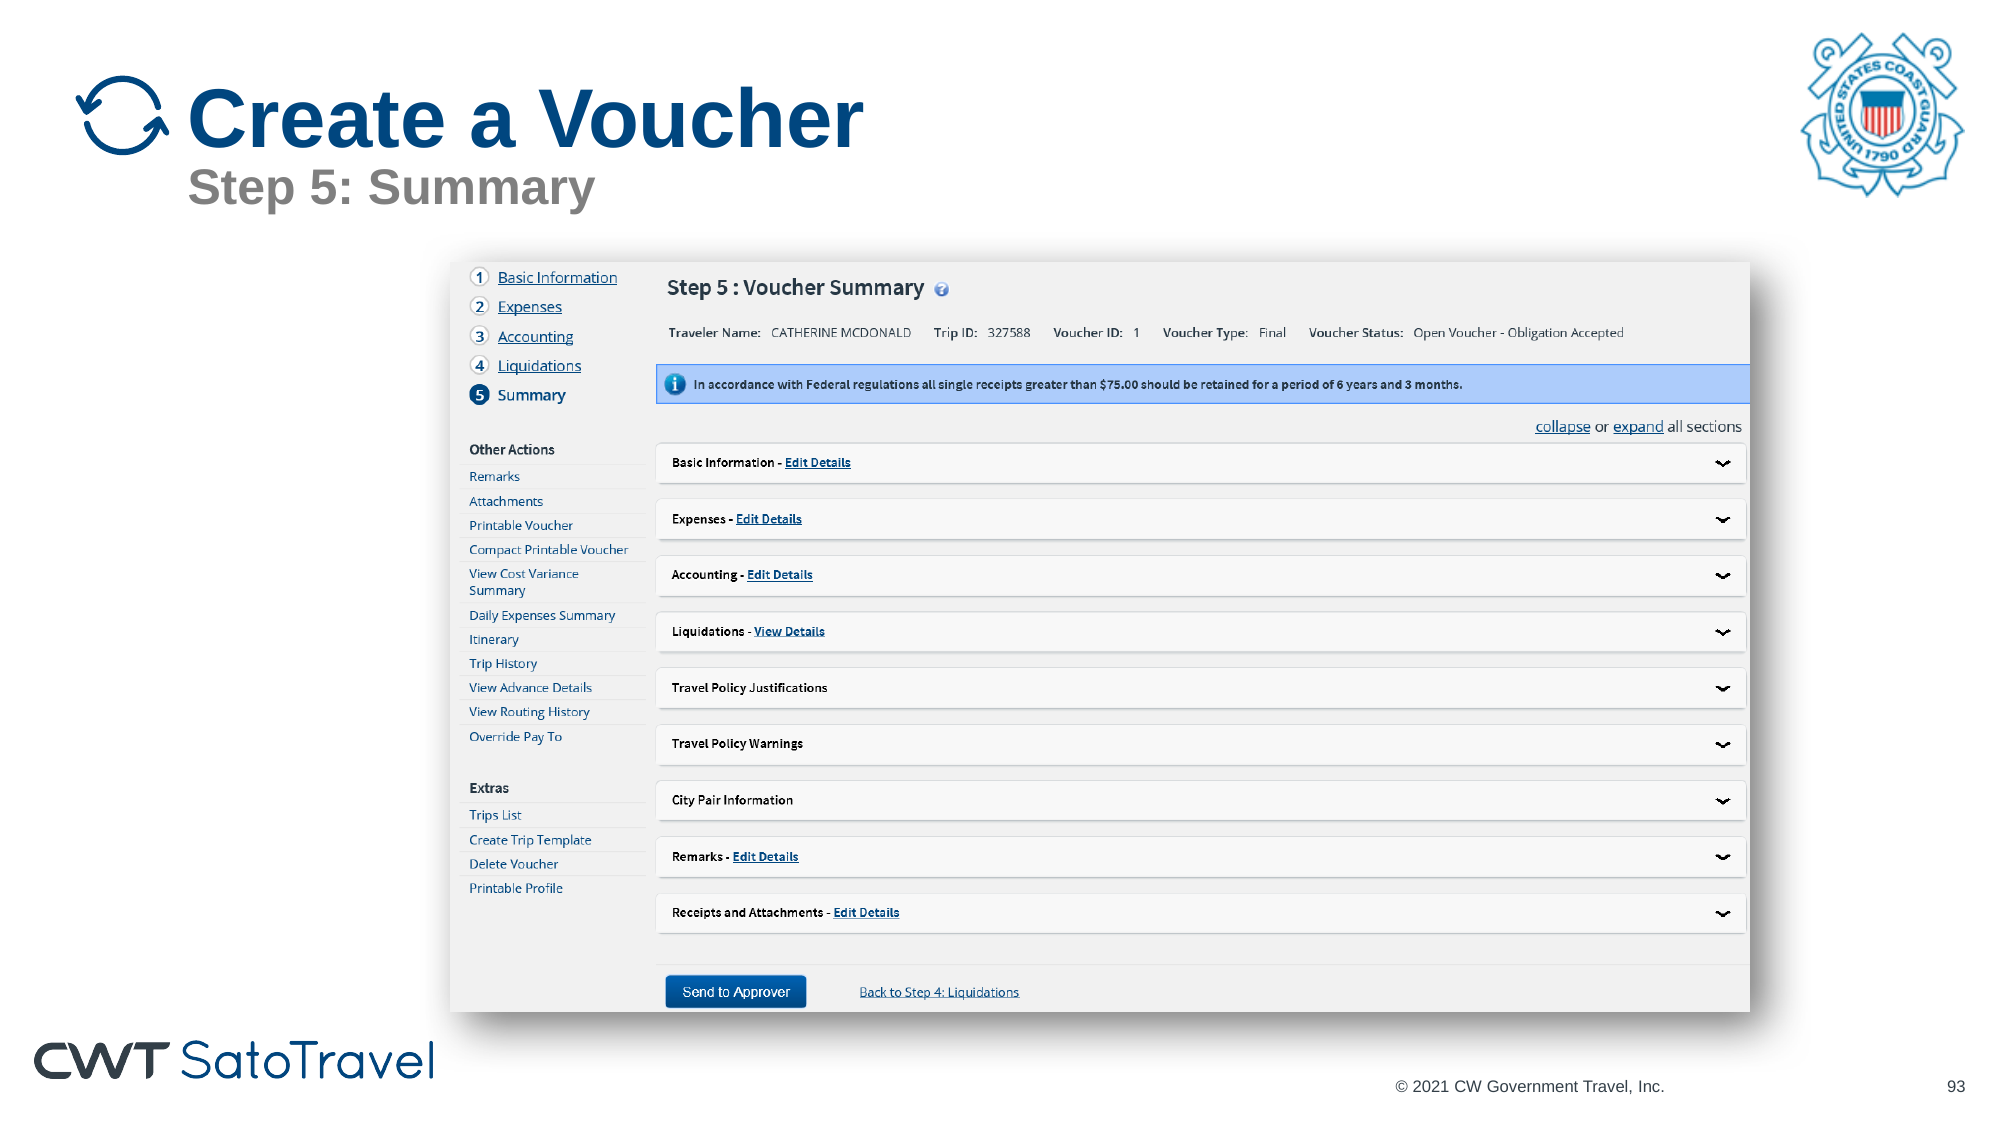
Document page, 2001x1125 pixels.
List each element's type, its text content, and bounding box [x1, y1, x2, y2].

slide_number 92 [1931, 1075, 1966, 1098]
picture [449, 262, 1750, 1012]
picture [1800, 32, 1965, 198]
footer © 2021 CW Government Travel, Inc. [1257, 1075, 1918, 1098]
title Create a Voucher Step 5: Summary [187, 79, 1918, 218]
picture [34, 1040, 433, 1079]
